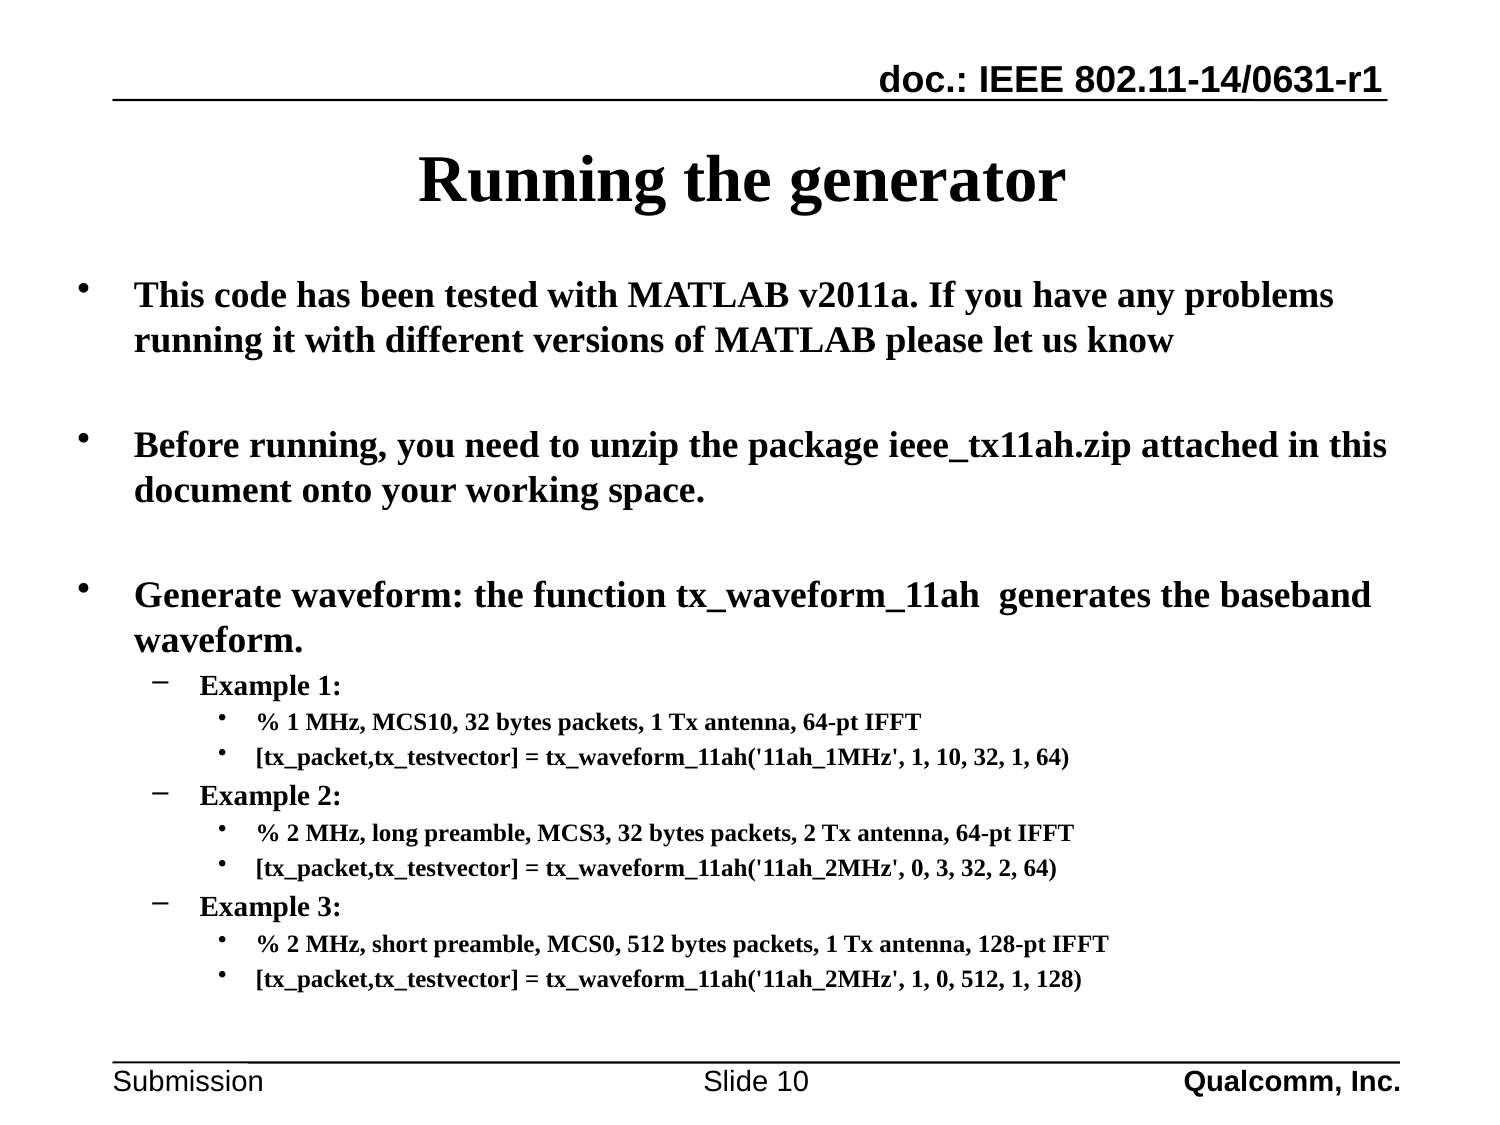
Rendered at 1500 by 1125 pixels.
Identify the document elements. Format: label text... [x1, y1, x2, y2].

footer Qualcomm, Inc. [1024, 1061, 1402, 1098]
list This code has been tested with MATLAB v2011a. If you have any problems running it with different versions of MATLAB please let us know Before running, you need to unzip the package ieee_tx11ah.zip attached in this document onto your working space. Generate waveform: the function tx_waveform_11ah generates the baseband waveform. Example 1: % 1 MHz, MCS10, 32 bytes packets, 1 Tx antenna, 64-pt IFFT [tx_packet,tx_testvector] = tx_waveform_11ah('11ah_1MHz', 1, 10, 32, 1, 64) Example 2: % 2 MHz, long preamble, MCS3, 32 bytes packets, 2 Tx antenna, 64-pt IFFT [tx_packet,tx_testvector] = tx_waveform_11ah('11ah_2MHz', 0, 3, 32, 2, 64) Example 3: % 2 MHz, short preamble, MCS0, 512 bytes packets, 1 Tx antenna, 128-pt IFFT [tx_packet,tx_testvector] = tx_waveform_11ah('11ah_2MHz', 1, 0, 512, 1, 128) [62, 262, 1426, 1001]
slide_number Slide 10 [701, 1061, 812, 1098]
title Running the generator [62, 99, 1426, 251]
